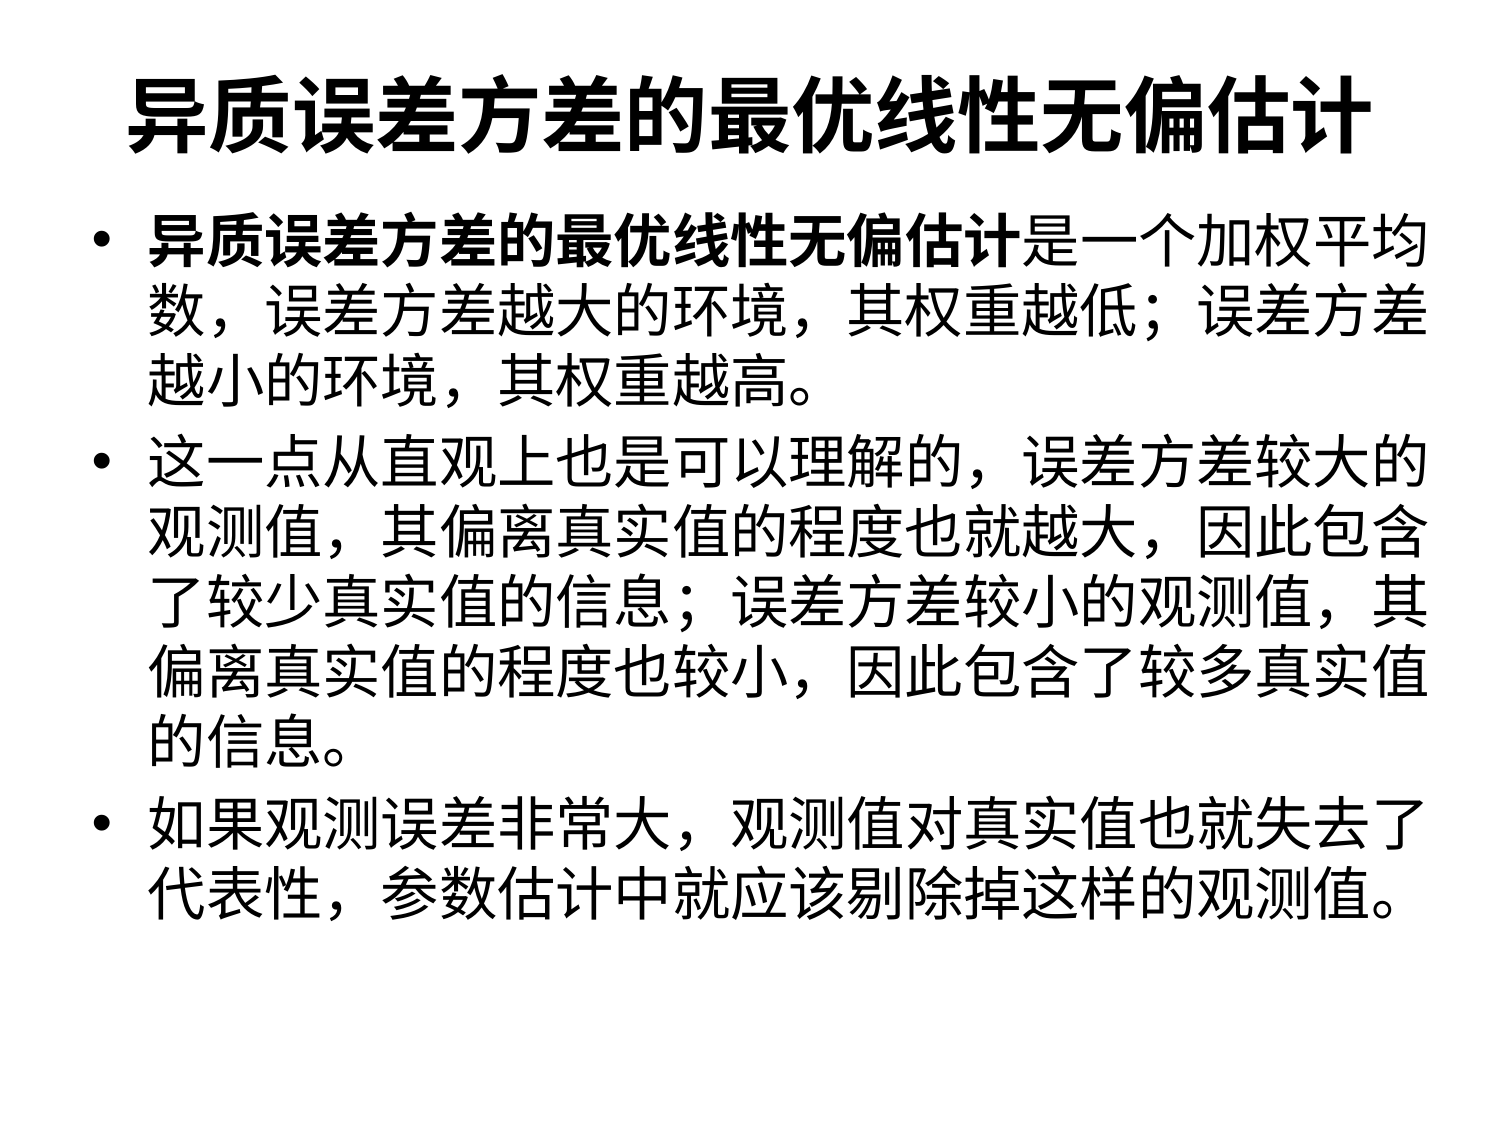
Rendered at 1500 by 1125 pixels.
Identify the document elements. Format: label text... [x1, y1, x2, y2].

list 异质误差方差的最优线性无偏估计是一个加权平均数，误差方差越大的环境，其权重越低；误差方差越小的环境，其权重越高。 这一点从直观上也是可以理解的，误差方差较大的观测值，其偏离真实值的程度也就越大，因此包含了较少真实值的信息；误差方差较小的观测值，其偏离真实值的程度也较小，因此包含了较多真实值的信息。 如果观测误差非常大，观测值对真实值也就失去了代表性，参数估计中就应该剔除掉这样的观测值。 [76, 196, 1447, 1012]
title 异质误差方差的最优线性无偏估计 [75, 54, 1425, 173]
